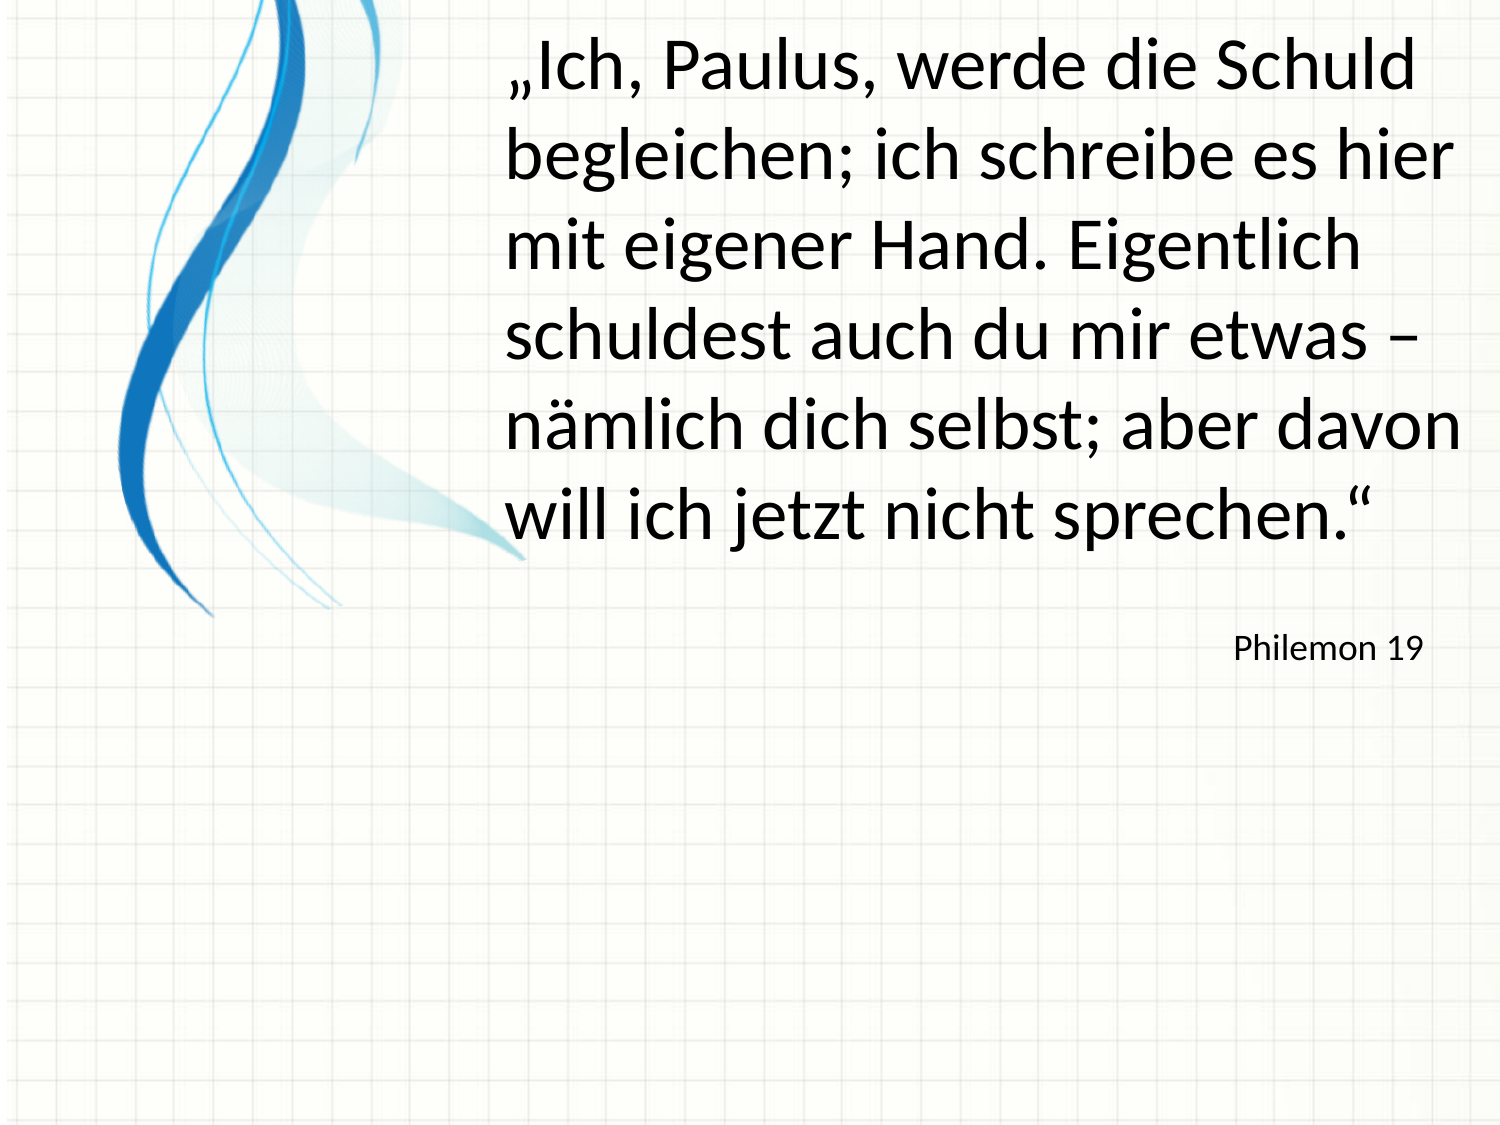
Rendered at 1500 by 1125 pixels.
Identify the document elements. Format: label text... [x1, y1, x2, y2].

picture [0, 0, 1500, 1125]
text_box Philemon 19 [407, 615, 1439, 687]
text_box „Ich, Paulus, werde die Schuld begleichen; ich schreibe es hier mit eigener Hand. Eigentlich schuldest auch du mir etwas – nämlich dich selbst; aber davon will ich jetzt nicht sprechen.“ [499, 7, 1495, 587]
